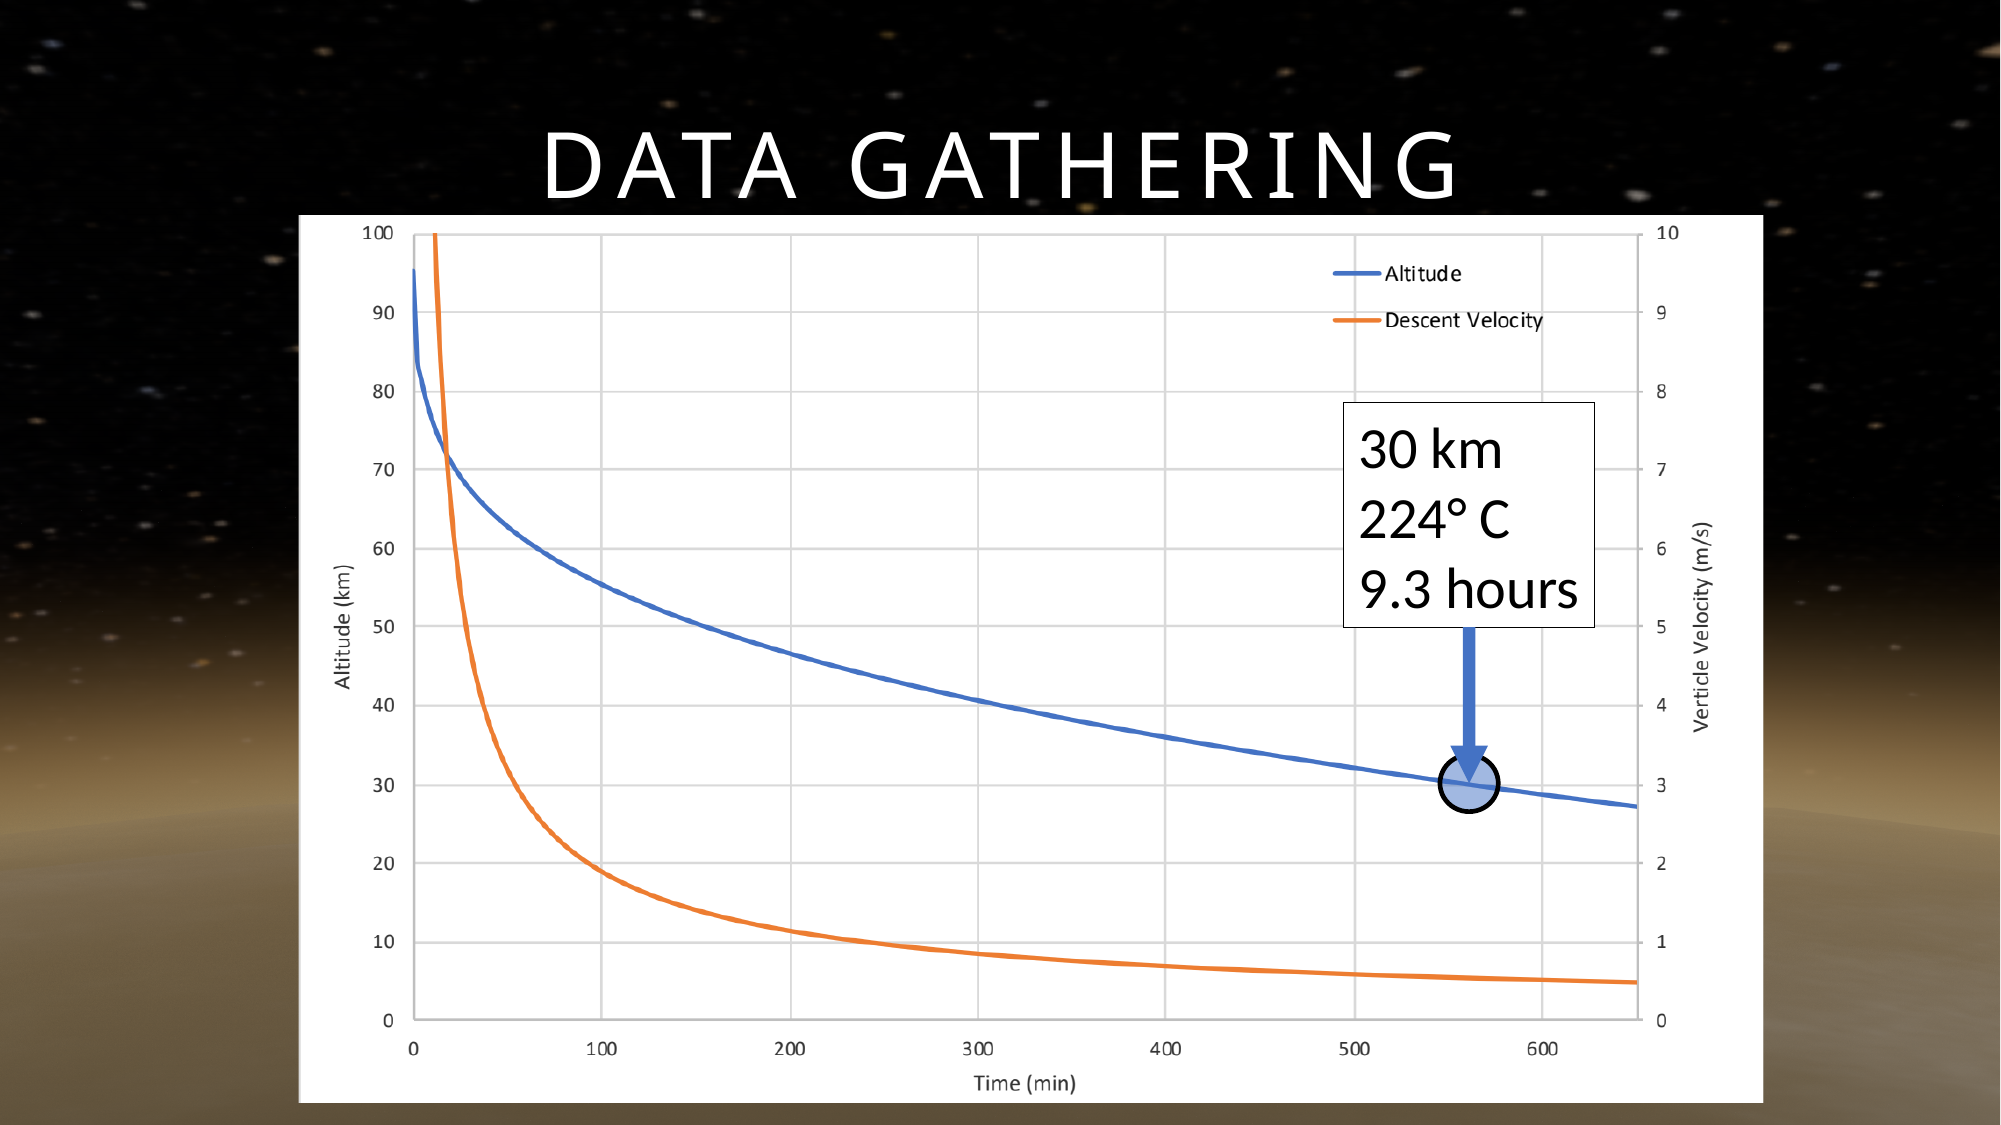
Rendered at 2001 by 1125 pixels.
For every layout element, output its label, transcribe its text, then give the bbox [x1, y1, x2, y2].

picture [0, 0, 2001, 1125]
title DATA GATHERING [137, 59, 1863, 278]
